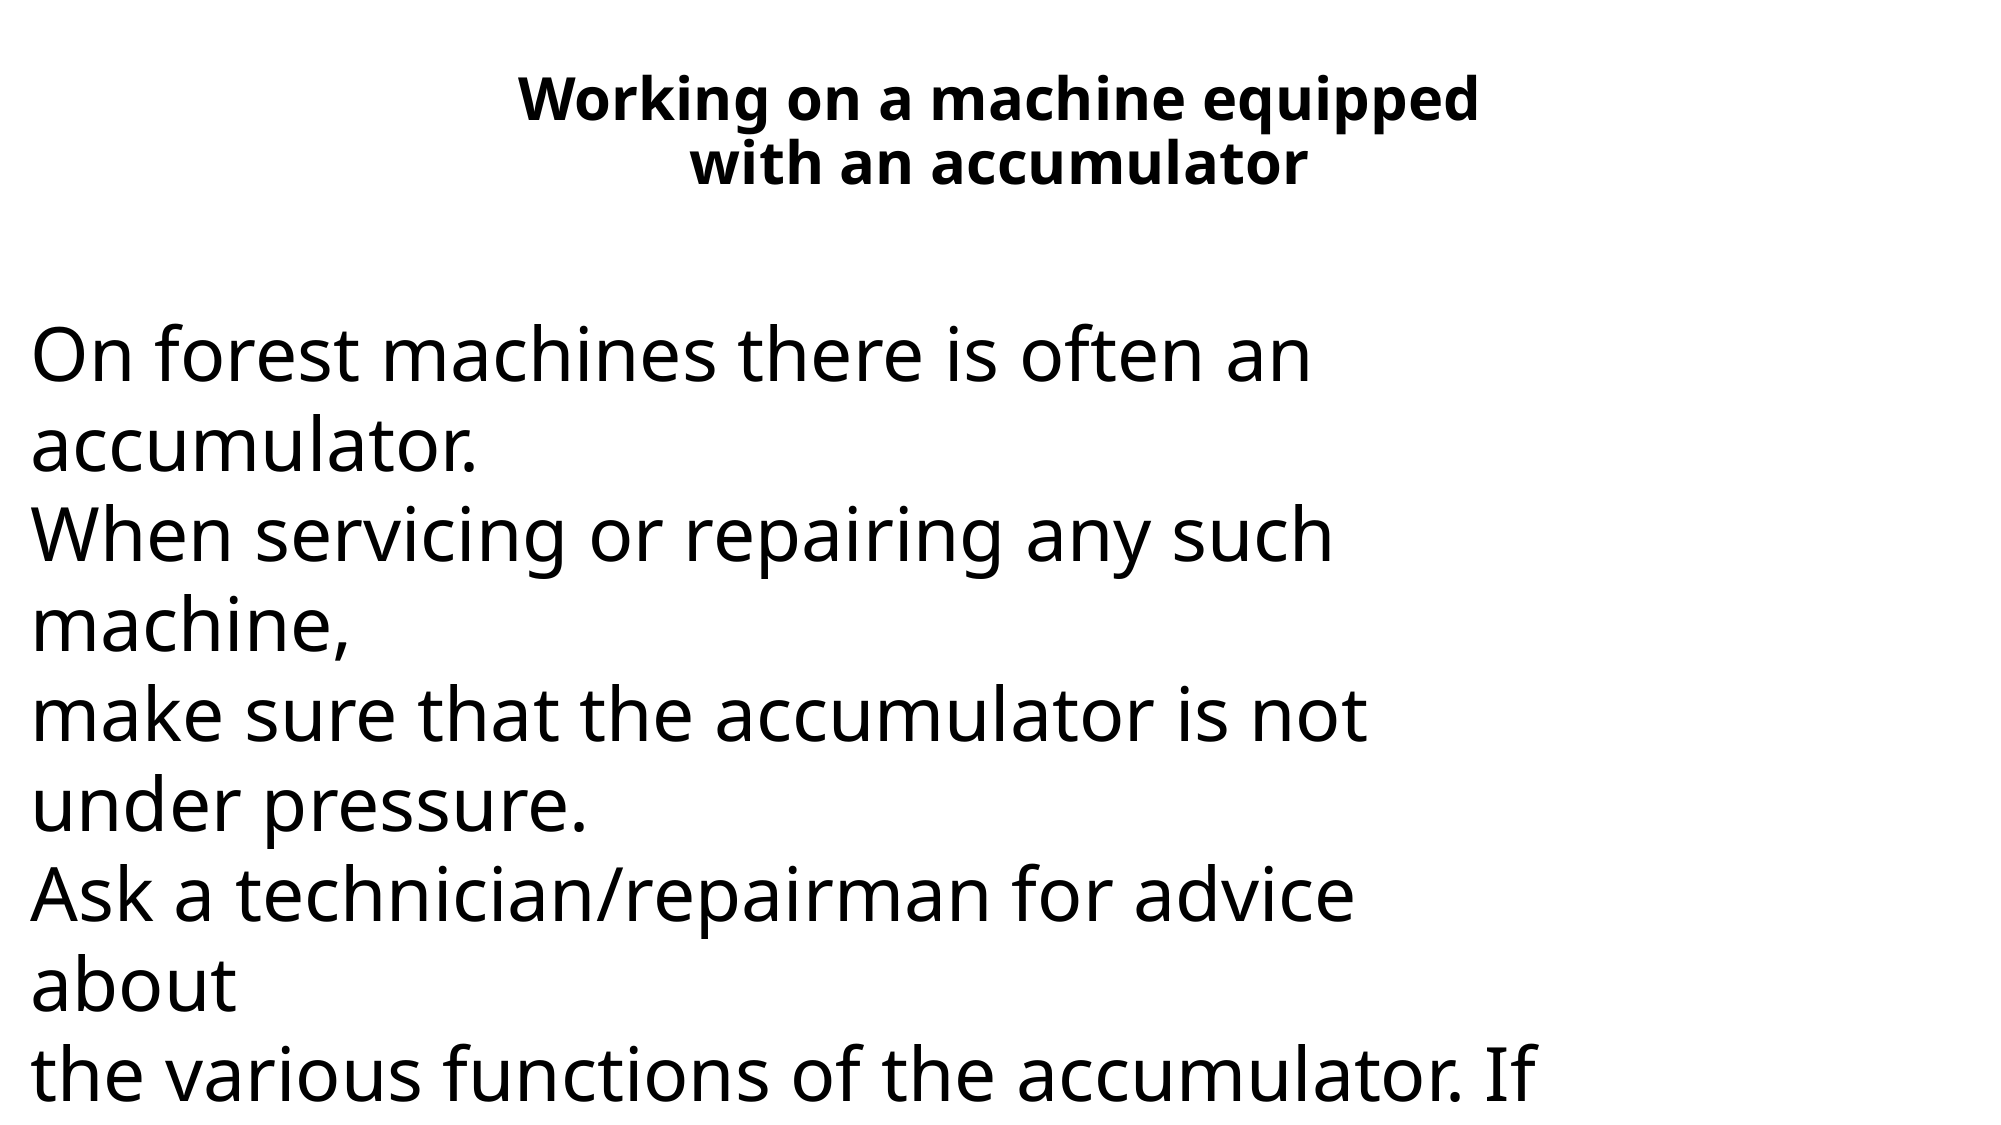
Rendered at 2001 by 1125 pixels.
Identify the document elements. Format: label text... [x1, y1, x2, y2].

text_box On forest machines there is often an accumulator. When servicing or repairing any such machine, make sure that the accumulator is not under pressure. Ask a technician/repairman for advice about the various functions of the accumulator. If you are going to repair a component in the hydraulic system, or do any kind of work in the head, make sure that the accumulator is not under pressure. [15, 299, 1594, 1125]
title Working on a machine equipped with an accumulator [137, 59, 1863, 278]
